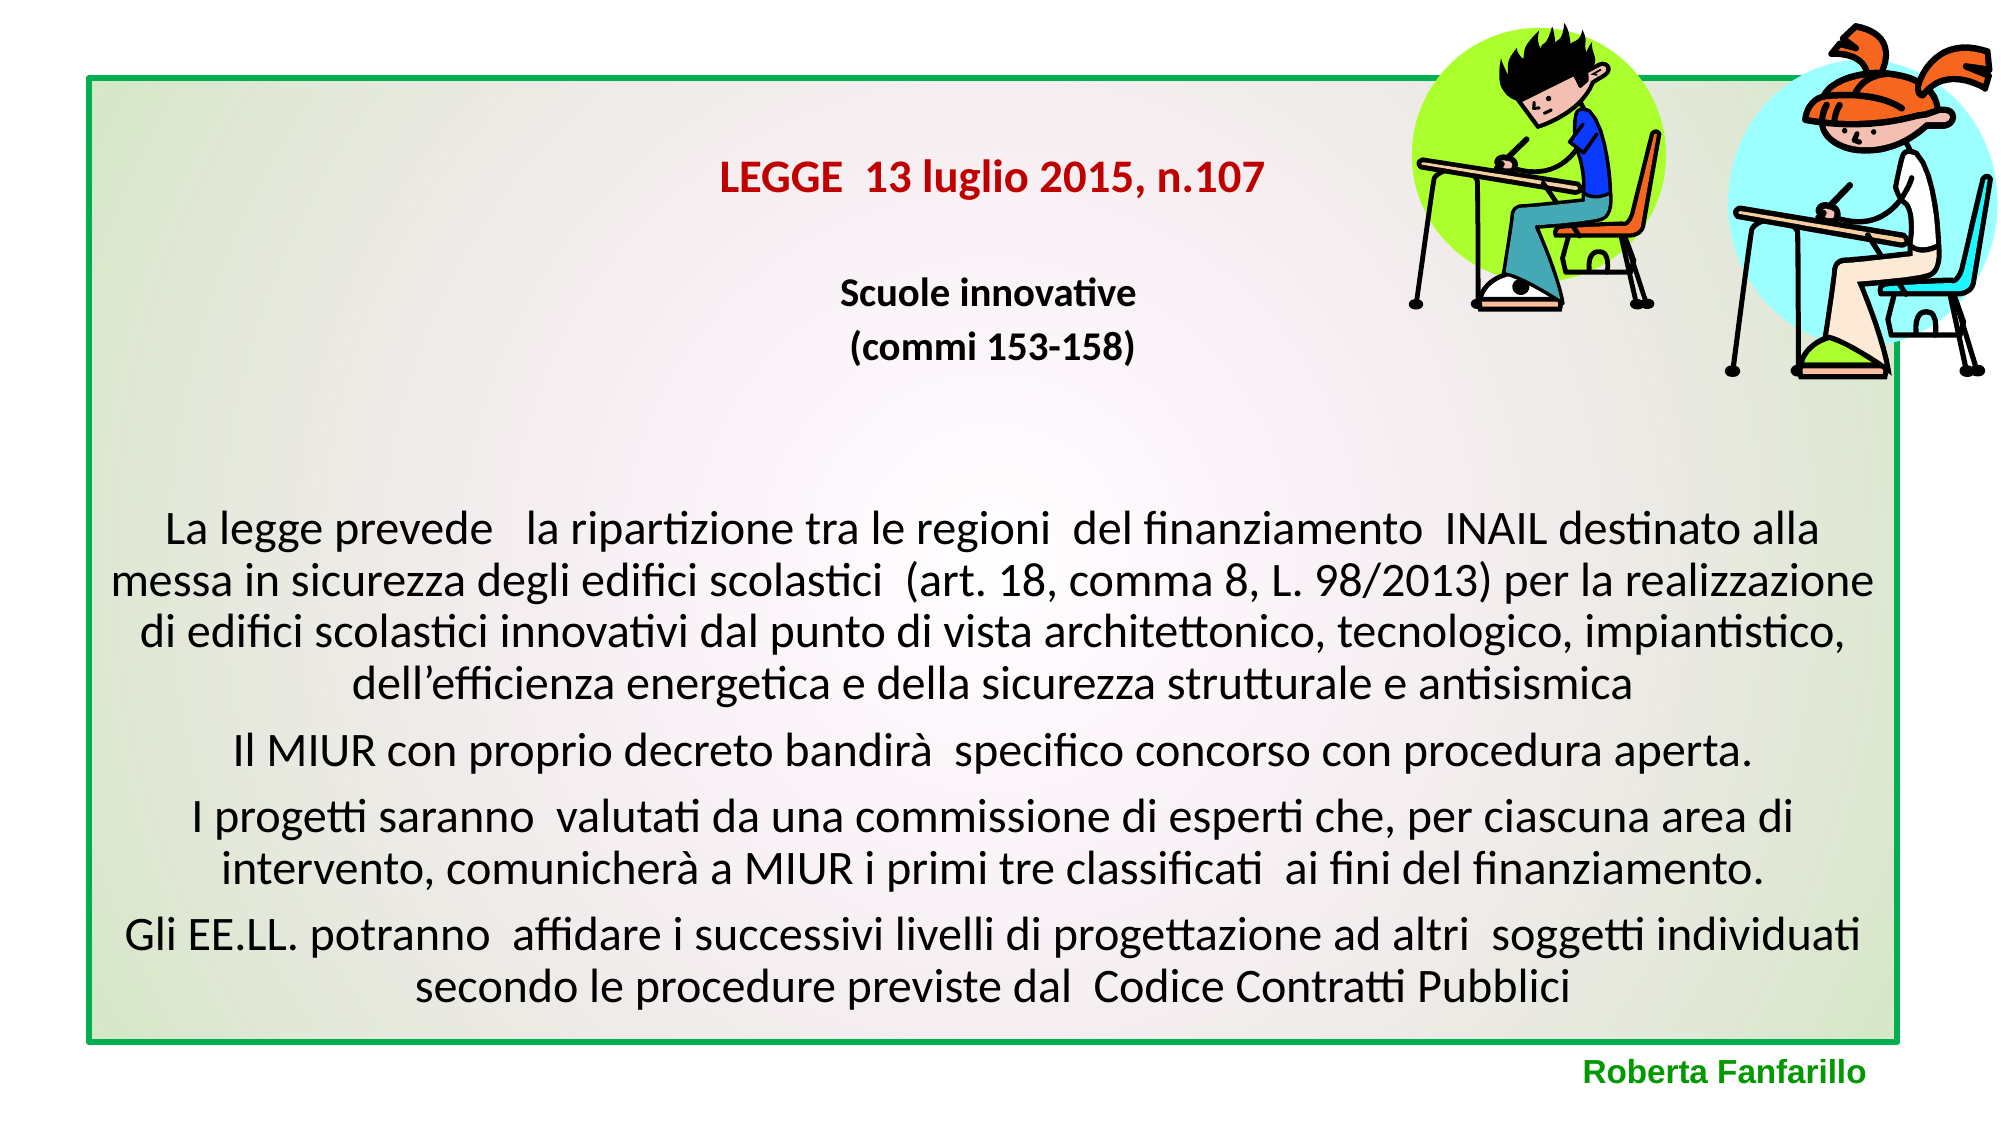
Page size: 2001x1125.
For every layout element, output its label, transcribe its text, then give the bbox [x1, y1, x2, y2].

text_box Roberta Fanfarillo [1567, 1042, 1882, 1098]
subtitle LEGGE 13 luglio 2015, n.107 Scuole innovative (commi 153-158) La legge prevede la ripartizione tra le regioni del finanziamento INAIL destinato alla messa in sicurezza degli edifici scolastici (art. 18, comma 8, L. 98/2013) per la realizzazione di edifici scolastici innovativi dal punto di vista architettonico, tecnologico, impiantistico, dell’efficienza energetica e della sicurezza strutturale e antisismica Il MIUR con proprio decreto bandirà specifico concorso con procedura aperta. I progetti saranno valutati da una commissione di esperti che, per ciascuna area di intervento, comunicherà a MIUR i primi tre classificati ai fini del finanziamento. Gli EE.LL. potranno affidare i successivi livelli di progettazione ad altri soggetti individuati secondo le procedure previste dal Codice Contratti Pubblici [88, 78, 1898, 1043]
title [1724, 22, 1998, 380]
picture [1408, 22, 1666, 312]
